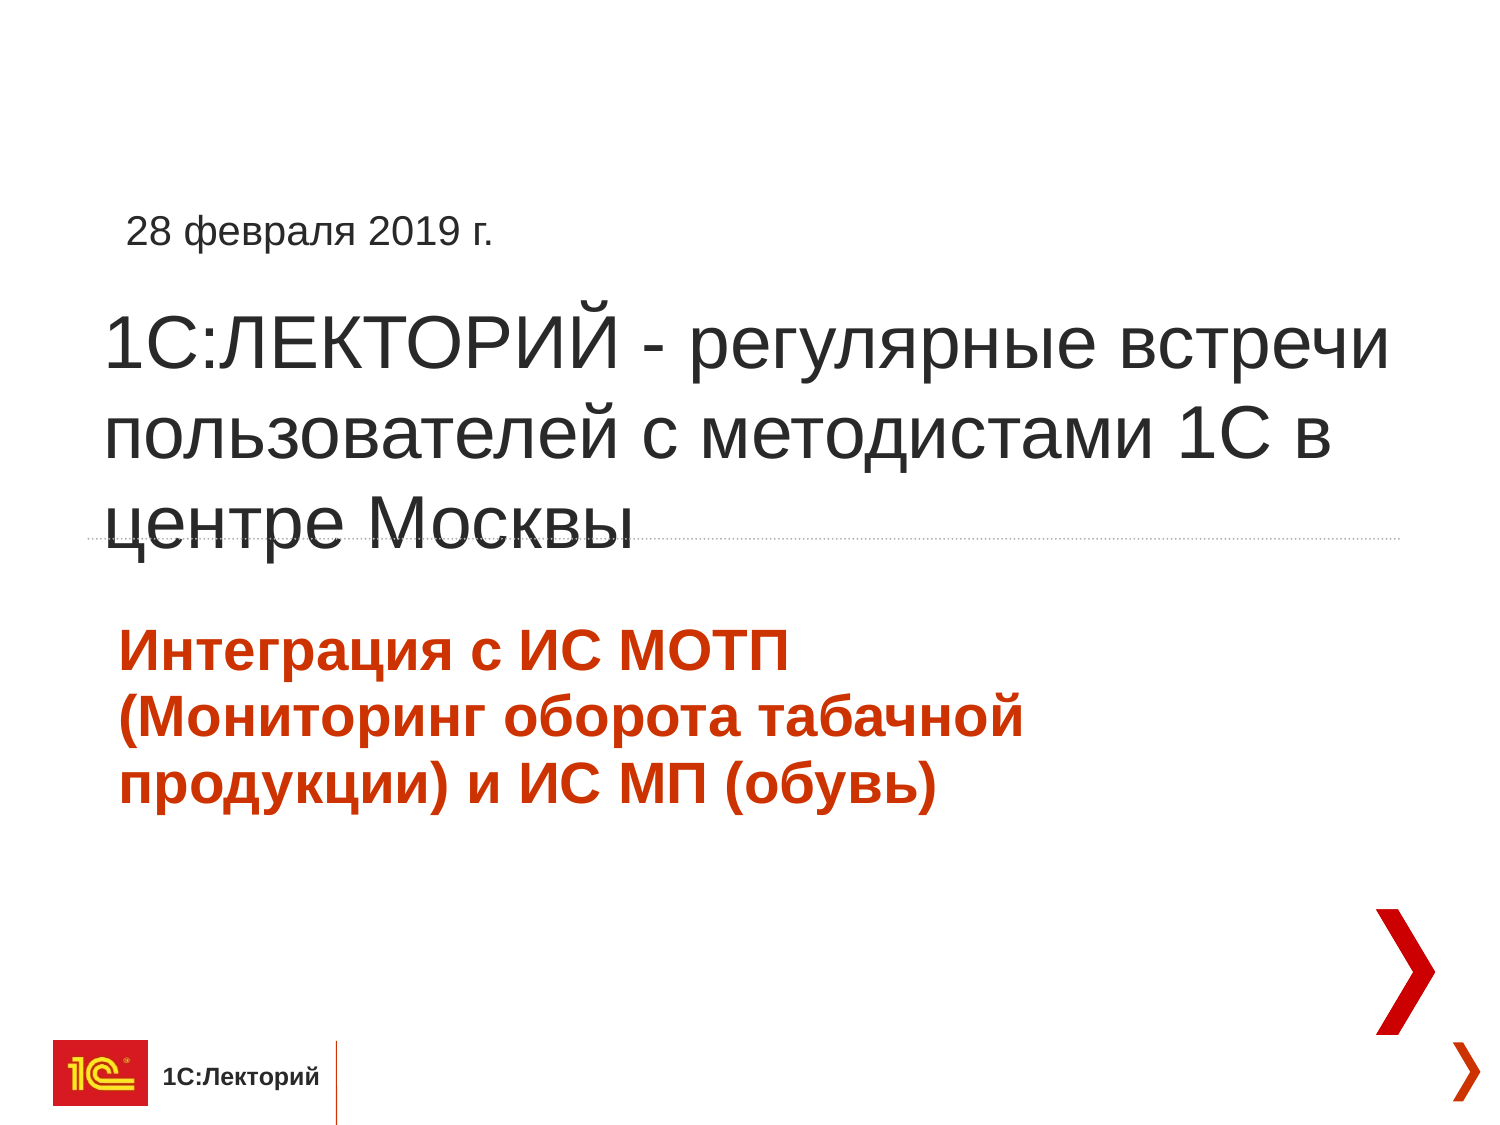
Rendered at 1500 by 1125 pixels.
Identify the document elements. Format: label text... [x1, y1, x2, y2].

text_box [1376, 909, 1436, 1035]
text_box 1С:ЛЕКТОРИЙ - регулярные встречи пользователей c методистами 1С в центре Москвы [88, 349, 1447, 587]
text_box 28 февраля 2019 г. [110, 191, 510, 261]
picture [53, 1040, 148, 1106]
subtitle Интеграция с ИС МОТП (Мониторинг оборота табачной продукции) и ИС МП (обувь) [76, 609, 1211, 1030]
